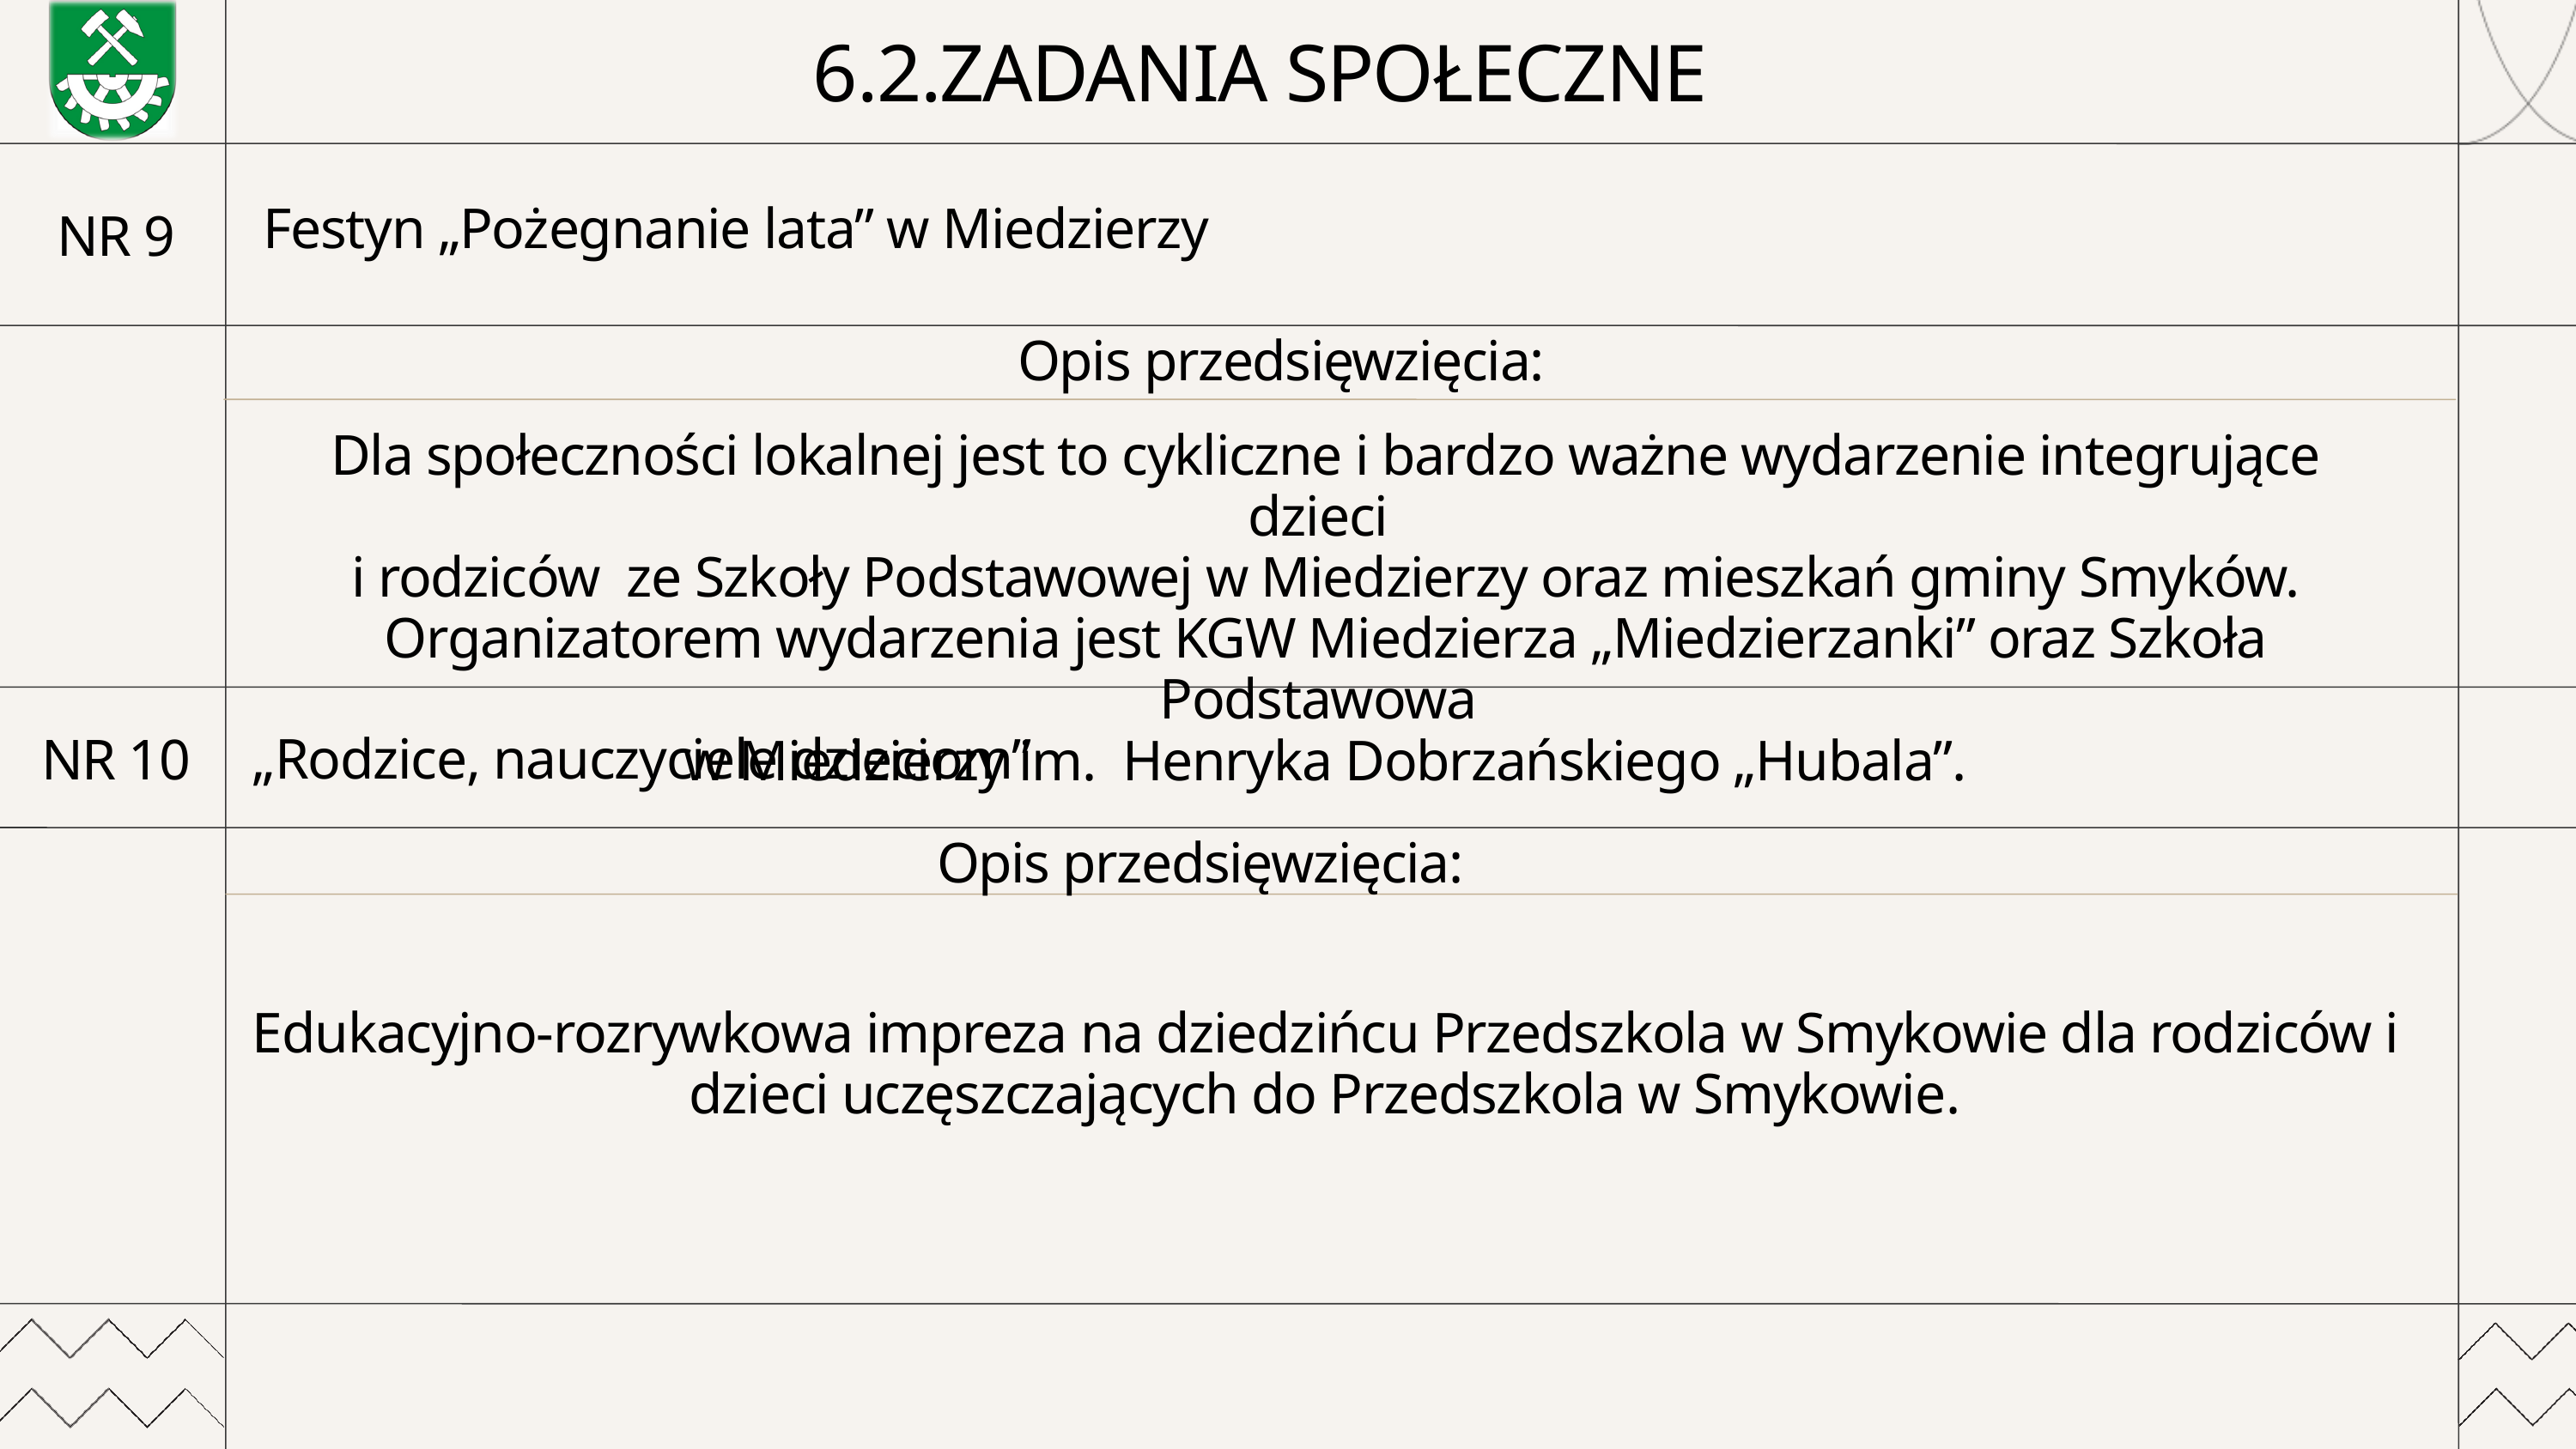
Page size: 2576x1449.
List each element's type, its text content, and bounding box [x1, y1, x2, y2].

text_box 6.2.ZADANIA SPOŁECZNE [697, 29, 1824, 118]
text_box NR 10 [38, 729, 207, 791]
text_box „Rodzice, nauczyciele dzieciom” [246, 729, 295, 791]
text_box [2458, 1104, 2576, 1449]
text_box Opis przedsięwzięcia: [805, 330, 1771, 392]
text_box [0, 1087, 225, 1449]
text_box Dla społeczności lokalnej jest to cykliczne i bardzo ważne wydarzenie integrujące dzieci i rodziców ze Szkoły Podstawowej w Miedzierzy oraz mieszkań gminy Smyków. Organizatorem wydarzenia jest KGW Miedzierza „Miedzierzanki” oraz Szkoła Podstawowa w Miedzierzy im. Henryka Dobrzańskiego „Hubala”. [295, 424, 2354, 791]
text_box Edukacyjno-rozrywkowa impreza na dziedzińcu Przedszkola w Smykowie dla rodziców i dzieci uczęszczających do Przedszkola w Smykowie. [181, 1003, 2469, 1125]
picture [2458, 0, 2576, 145]
text_box NR 9 [52, 206, 193, 268]
text_box Festyn „Pożegnanie lata” w Miedzierzy [259, 198, 1213, 260]
picture [43, 0, 183, 144]
text_box Opis przedsięwzięcia: [725, 833, 1689, 894]
